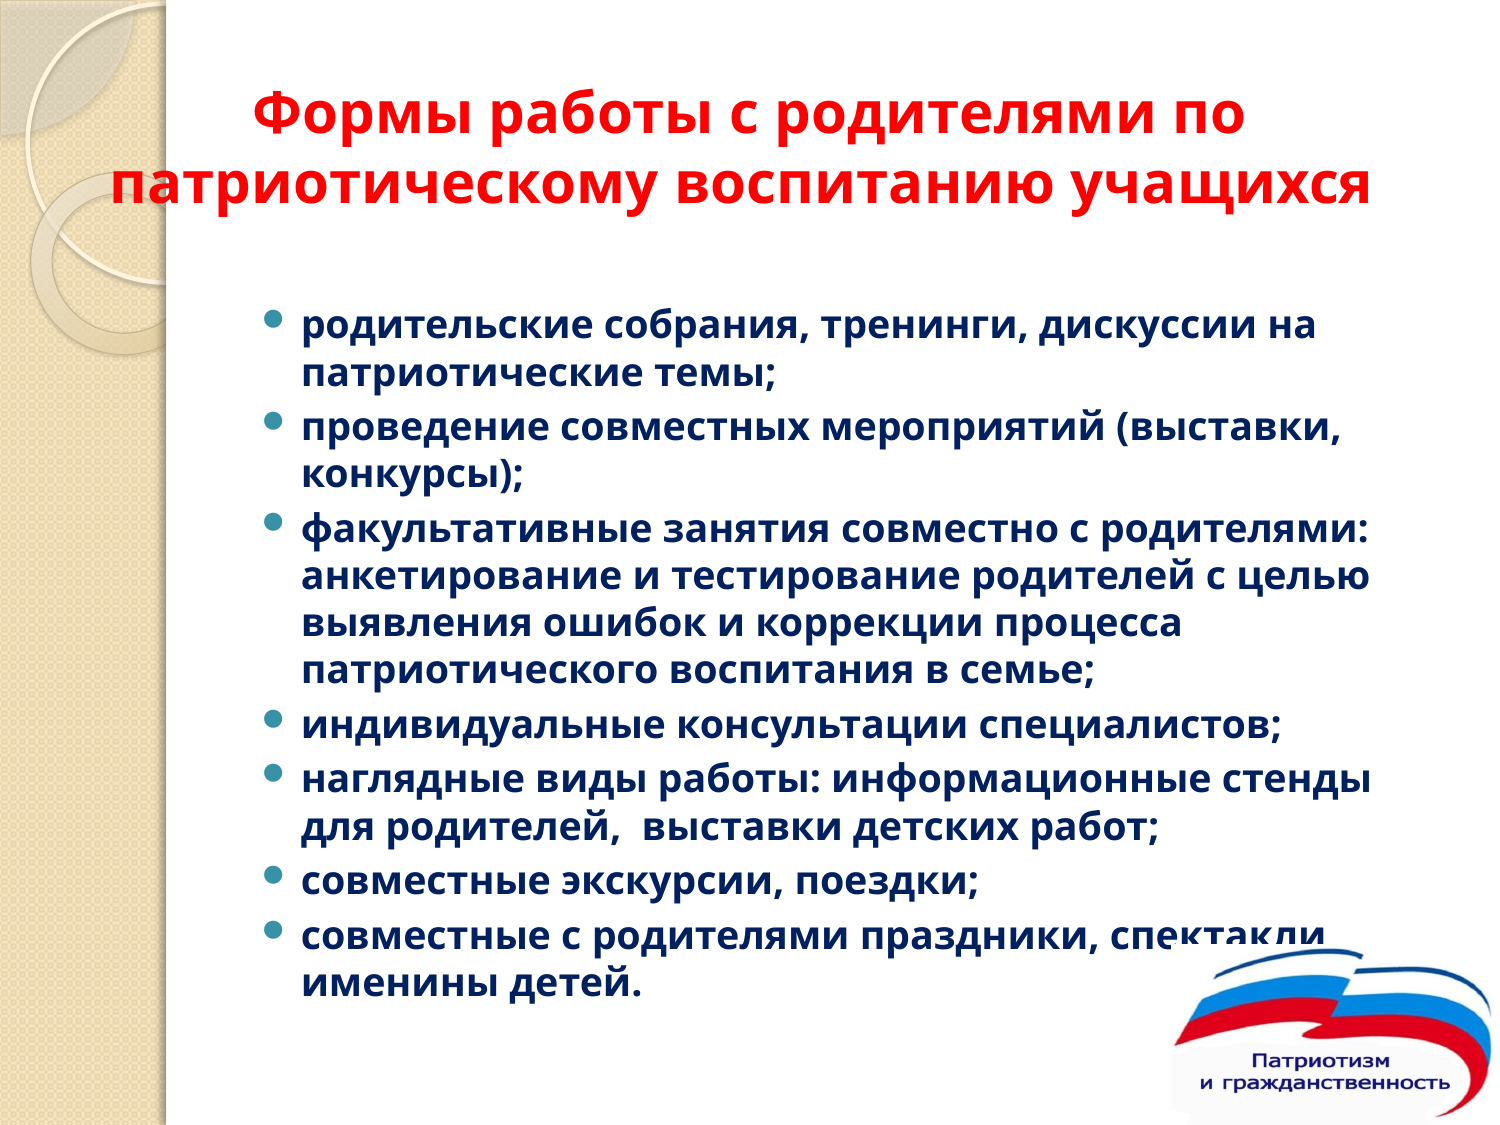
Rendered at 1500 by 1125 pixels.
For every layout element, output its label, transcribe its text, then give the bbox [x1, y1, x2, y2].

list родительские собрания, тренинги, дискуссии на патриотические темы; проведение совместных мероприятий (выставки, конкурсы); факультативные занятия совместно с родителями: анкетирование и тестирование родителей с целью выявления ошибок и коррекции процесса патриотического воспитания в семье; индивидуальные консультации специалистов; наглядные виды работы: информационные стенды для родителей, выставки детских работ; совместные экскурсии, поездки; совместные с родителями праздники, спектакли, именины детей. [235, 237, 1466, 1025]
title Формы работы с родителями по патриотическому воспитанию учащихся [75, 45, 1425, 247]
picture [1171, 944, 1500, 1125]
